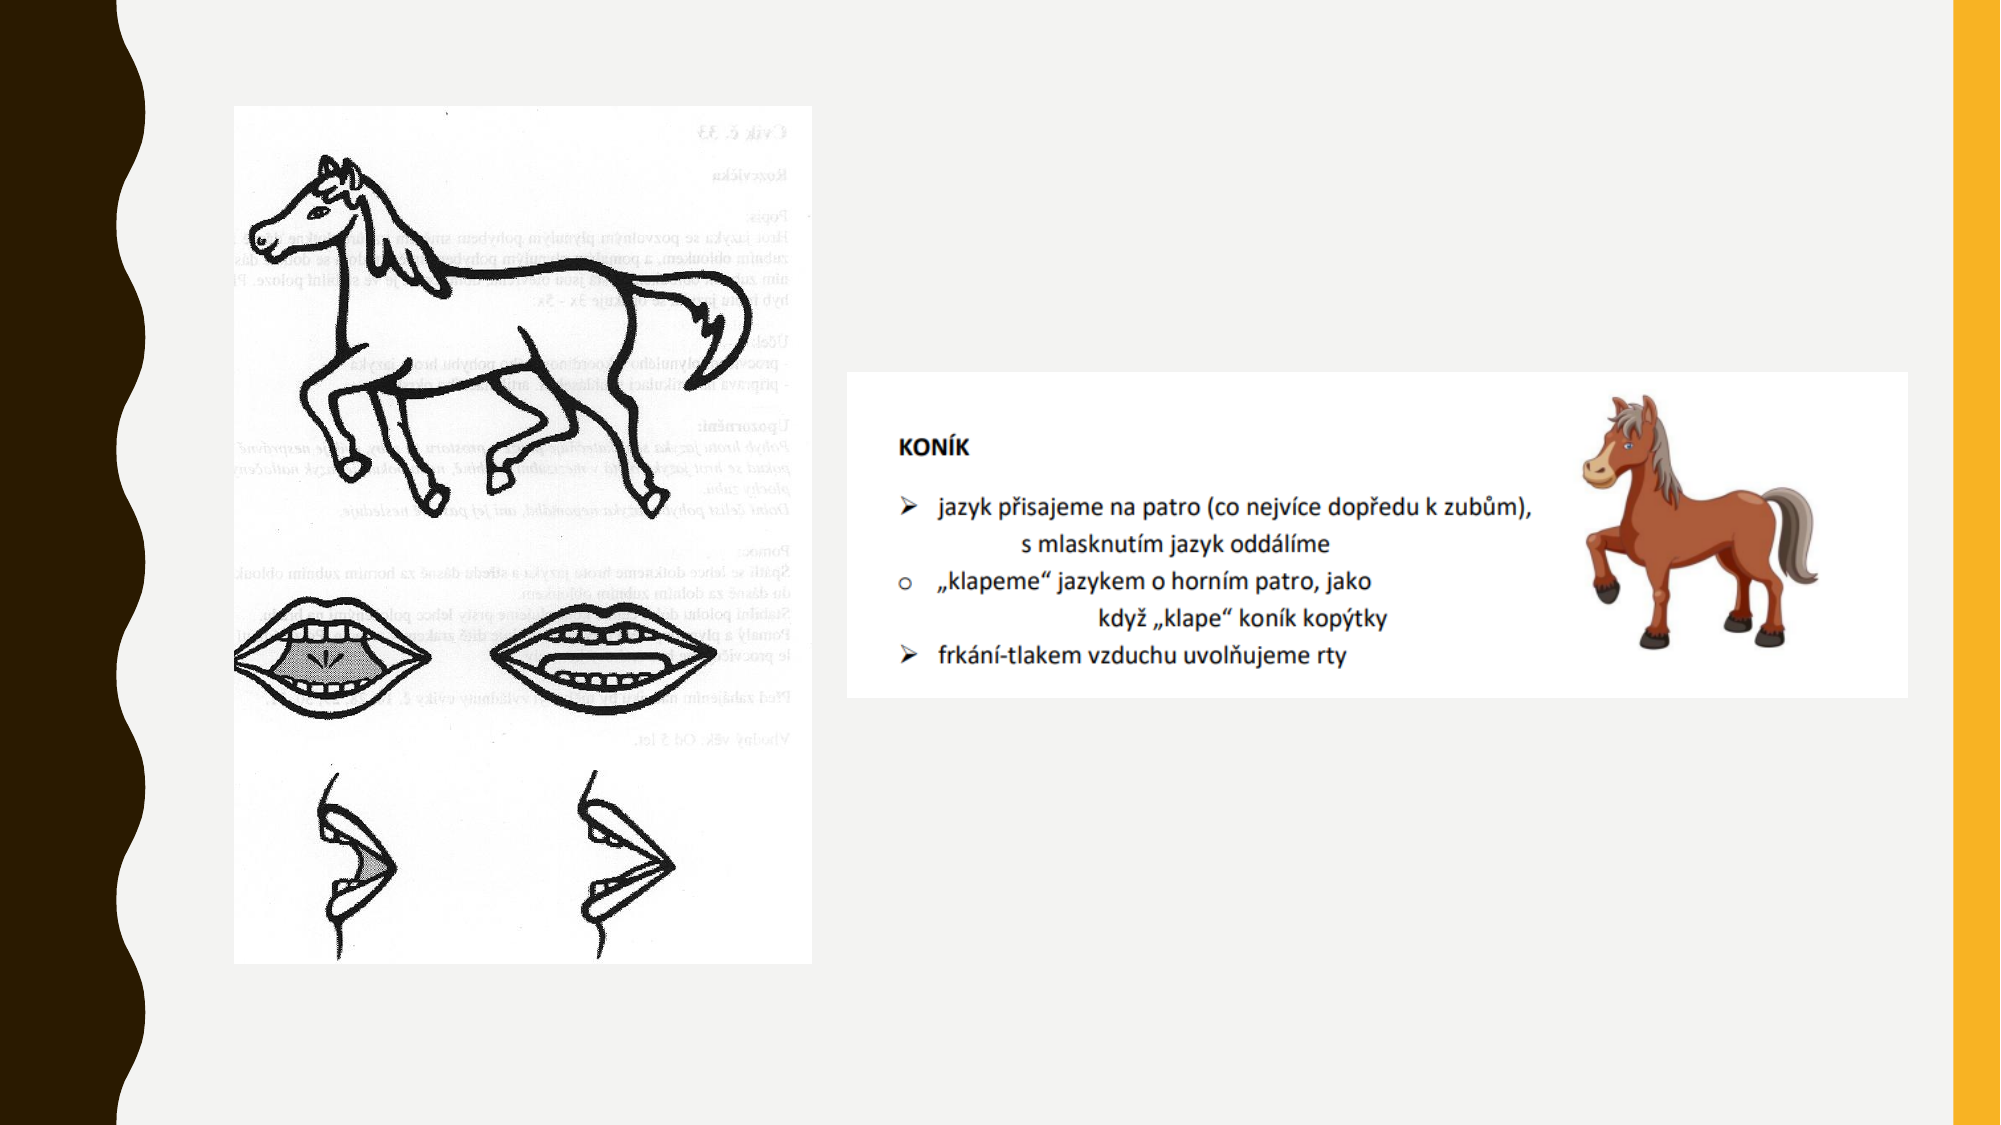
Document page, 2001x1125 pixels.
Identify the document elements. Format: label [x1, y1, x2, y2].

picture [847, 372, 1908, 698]
list [234, 106, 812, 964]
